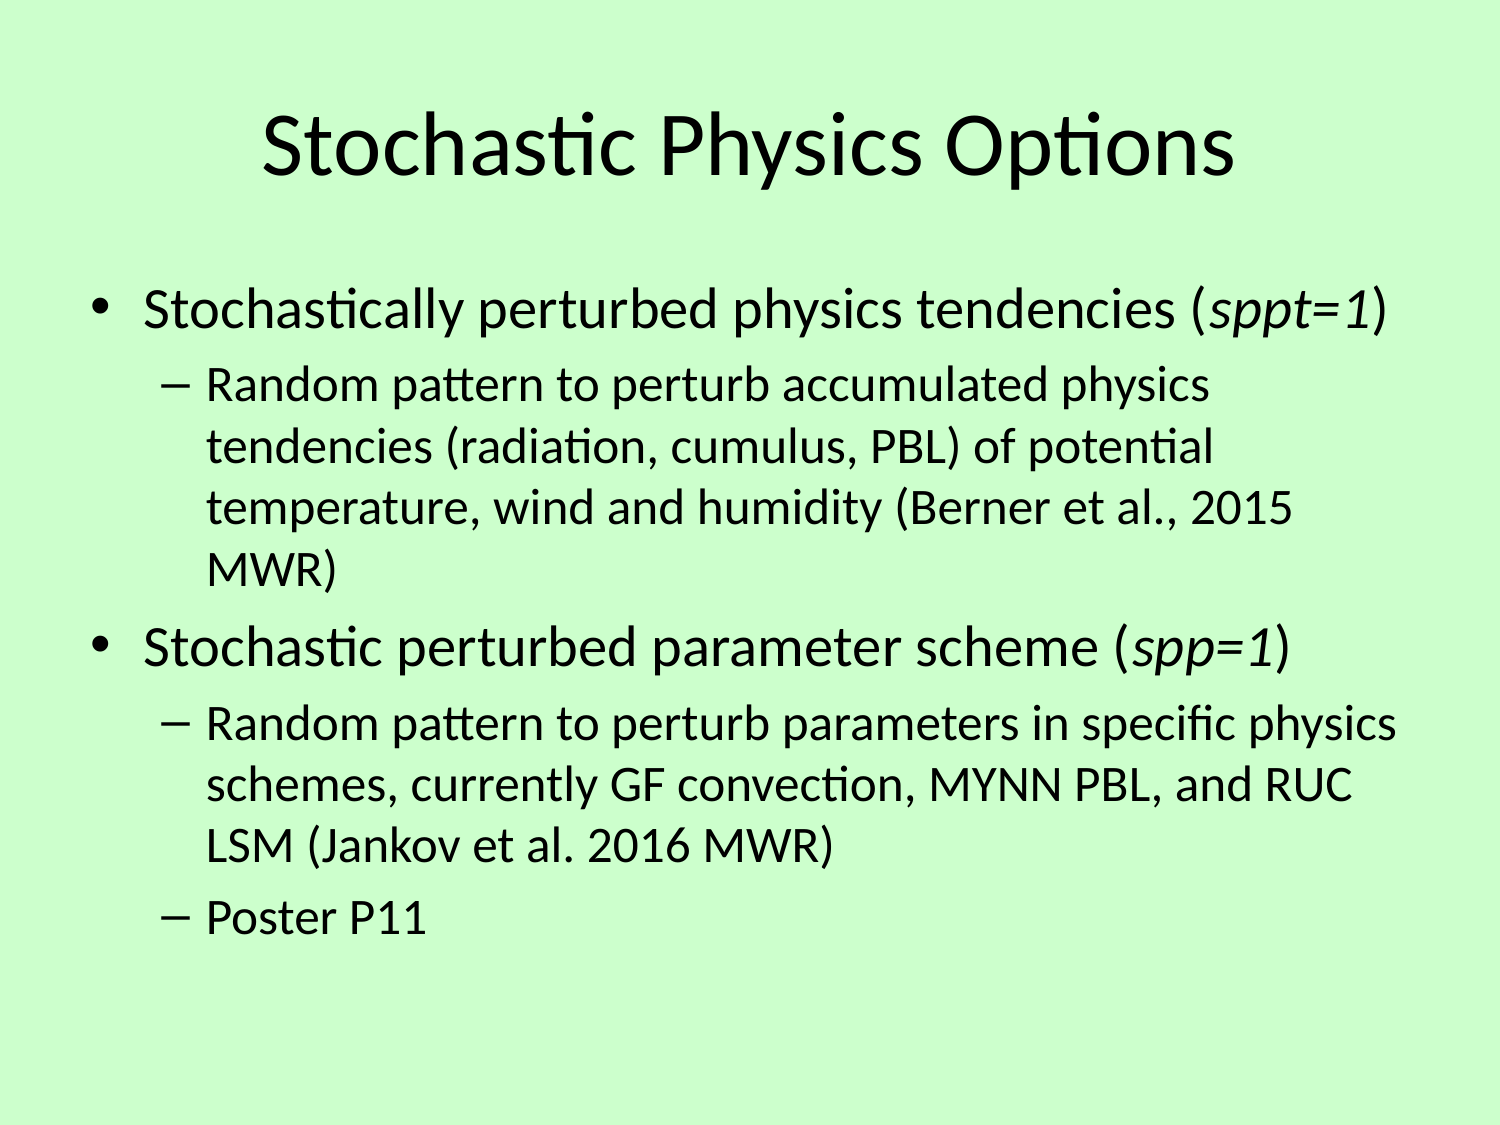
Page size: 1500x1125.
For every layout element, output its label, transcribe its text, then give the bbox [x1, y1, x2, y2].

title Stochastic Physics Options [75, 45, 1425, 233]
list Stochastically perturbed physics tendencies (sppt=1) Random pattern to perturb accumulated physics tendencies (radiation, cumulus, PBL) of potential temperature, wind and humidity (Berner et al., 2015 MWR) Stochastic perturbed parameter scheme (spp=1) Random pattern to perturb parameters in specific physics schemes, currently GF convection, MYNN PBL, and RUC LSM (Jankov et al. 2016 MWR) Poster P11 [75, 262, 1425, 1005]
